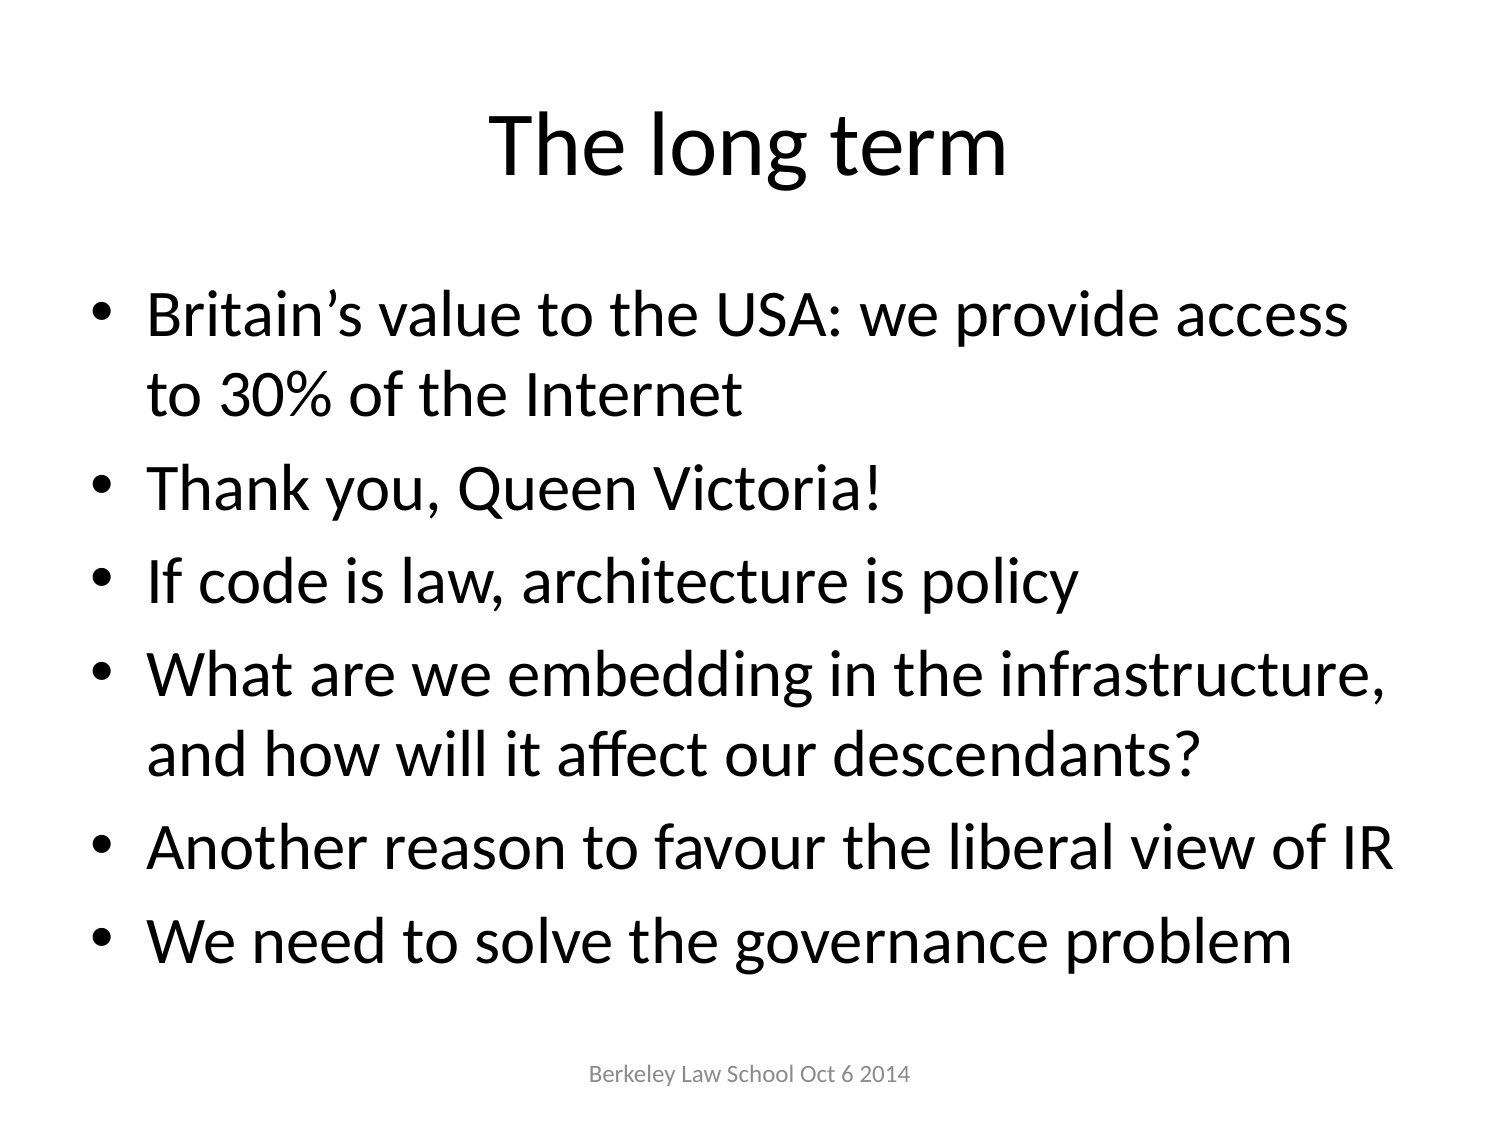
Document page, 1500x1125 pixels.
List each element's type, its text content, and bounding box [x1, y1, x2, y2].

list Britain’s value to the USA: we provide access to 30% of the Internet Thank you, Queen Victoria! If code is law, architecture is policy What are we embedding in the infrastructure, and how will it affect our descendants? Another reason to favour the liberal view of IR We need to solve the governance problem [75, 262, 1425, 1005]
title The long term [75, 45, 1425, 233]
footer Berkeley Law School Oct 6 2014 [512, 1042, 988, 1103]
